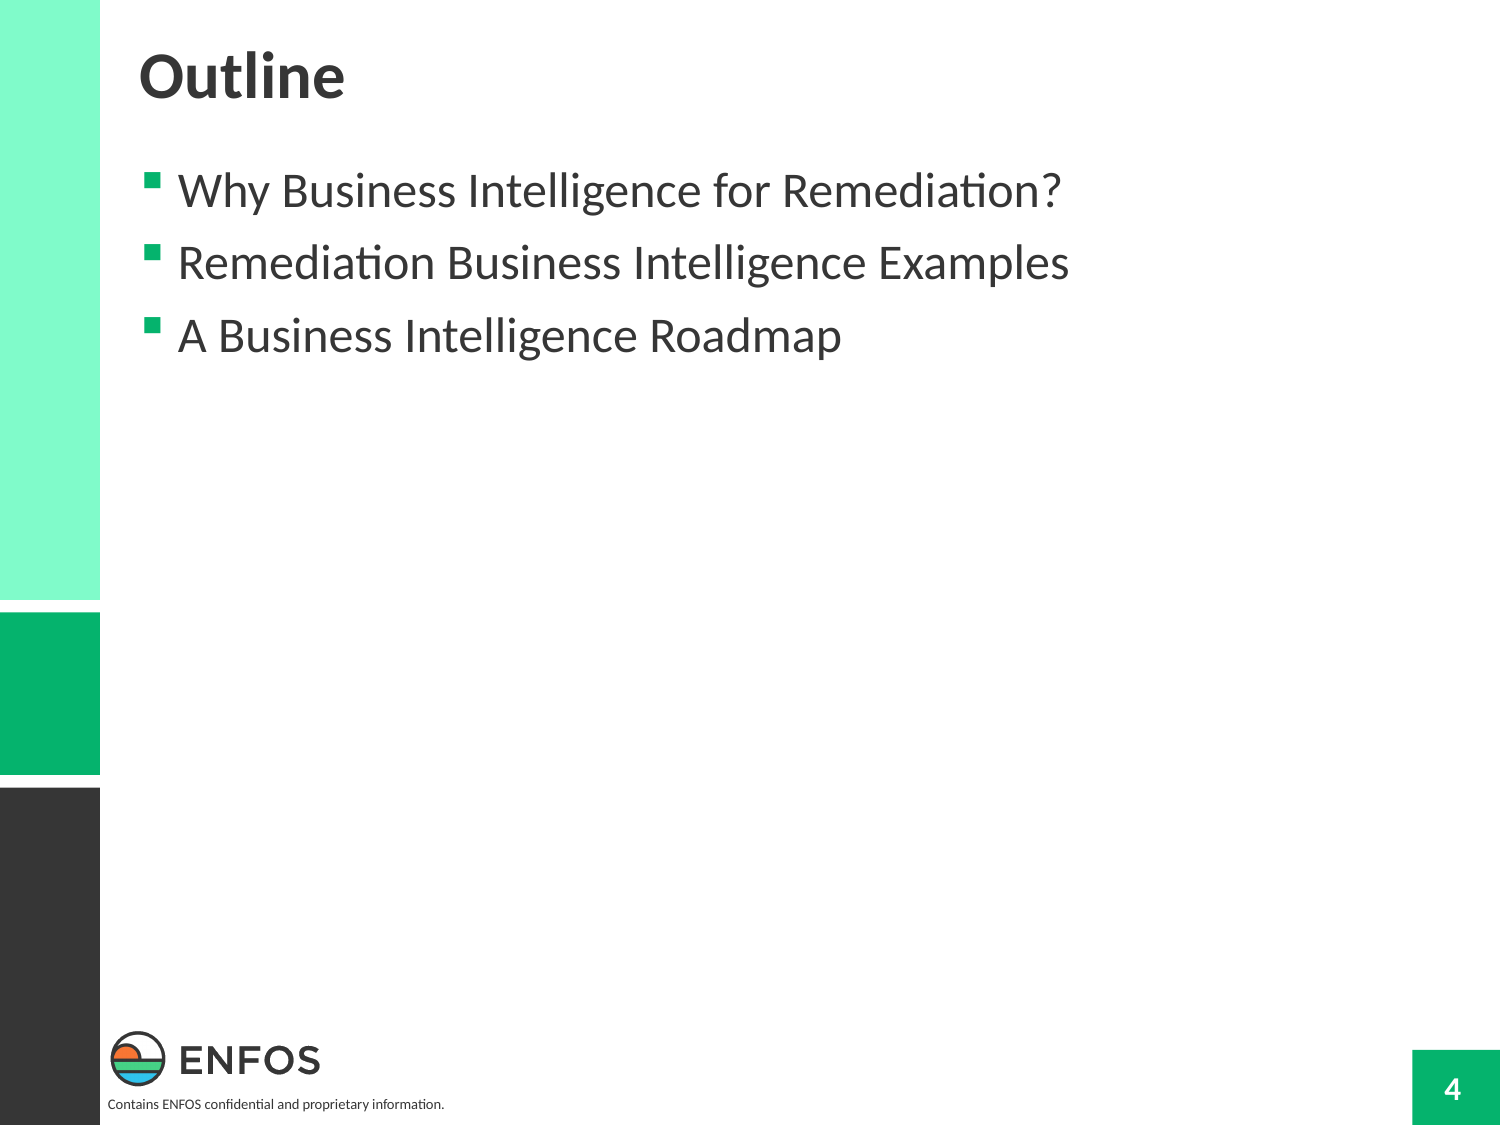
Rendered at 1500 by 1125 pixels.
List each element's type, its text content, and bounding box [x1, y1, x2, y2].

text_box Why Business Intelligence for Remediation? Remediation Business Intelligence Examples A Business Intelligence Roadmap [124, 149, 1413, 370]
picture [110, 1029, 323, 1089]
text_box Outline [124, 24, 1475, 120]
